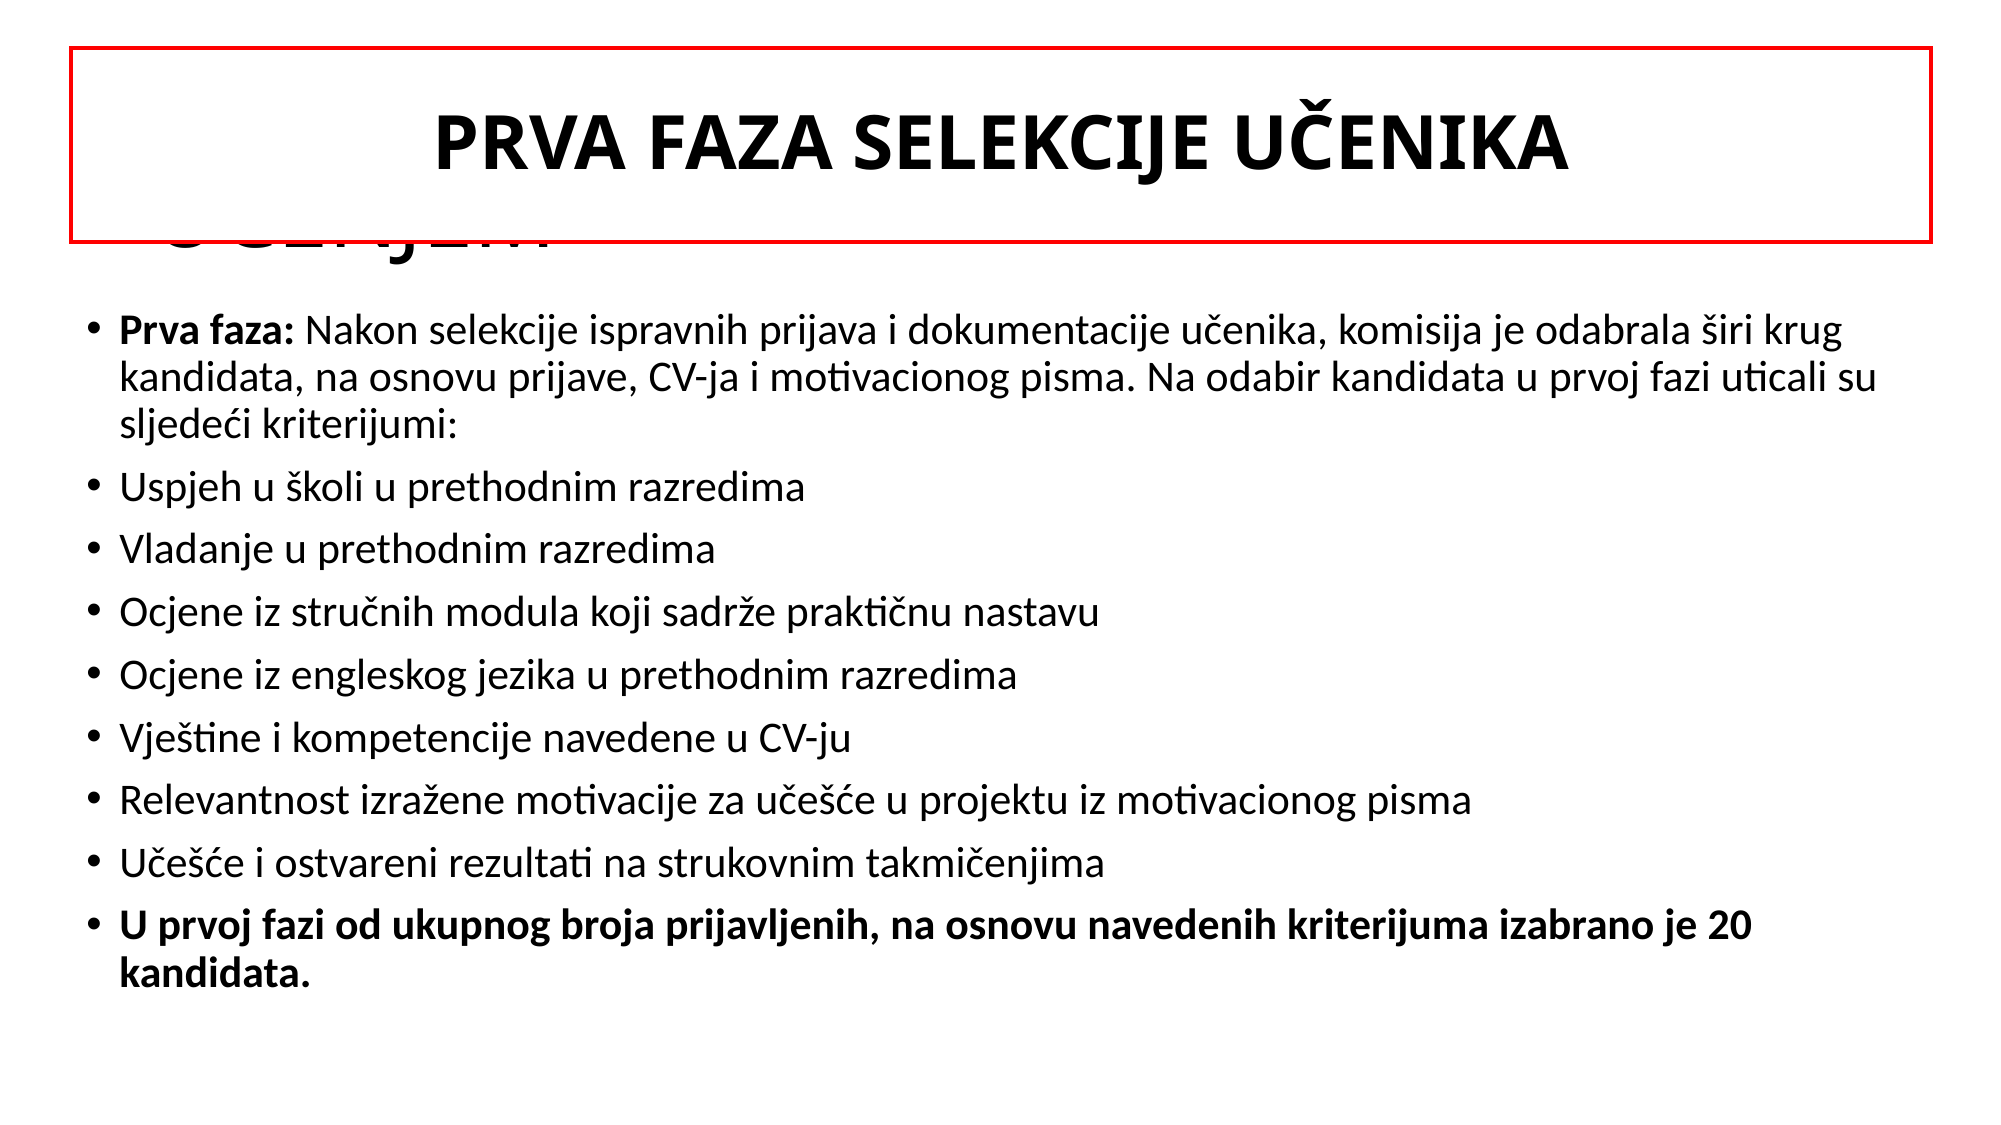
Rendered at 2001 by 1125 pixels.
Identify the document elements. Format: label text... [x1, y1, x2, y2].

text_box PRVA FAZA SELEKCIJE UČENIKA [70, 47, 1932, 243]
title POVEZANOST SA NEFORMALNIM UČENJEM [137, 243, 1863, 278]
list Prva faza: Nakon selekcije ispravnih prijava i dokumentacije učenika, komisija je odabrala širi krug kandidata, na osnovu prijave, CV-ja i motivacionog pisma. Na odabir kandidata u prvoj fazi uticali su sljedeći kriterijumi: Uspjeh u školi u prethodnim razredima Vladanje u prethodnim razredima Ocjene iz stručnih modula koji sadrže praktičnu nastavu Ocjene iz engleskog jezika u prethodnim razredima Vještine i kompetencije navedene u CV-ju Relevantnost izražene motivacije za učešće u projektu iz motivacionog pisma Učešće i ostvareni rezultati na strukovnim takmičenjima U prvoj fazi od ukupnog broja prijavljenih, na osnovu navedenih kriterijuma izabrano je 20 kandidata. [71, 299, 1932, 1014]
